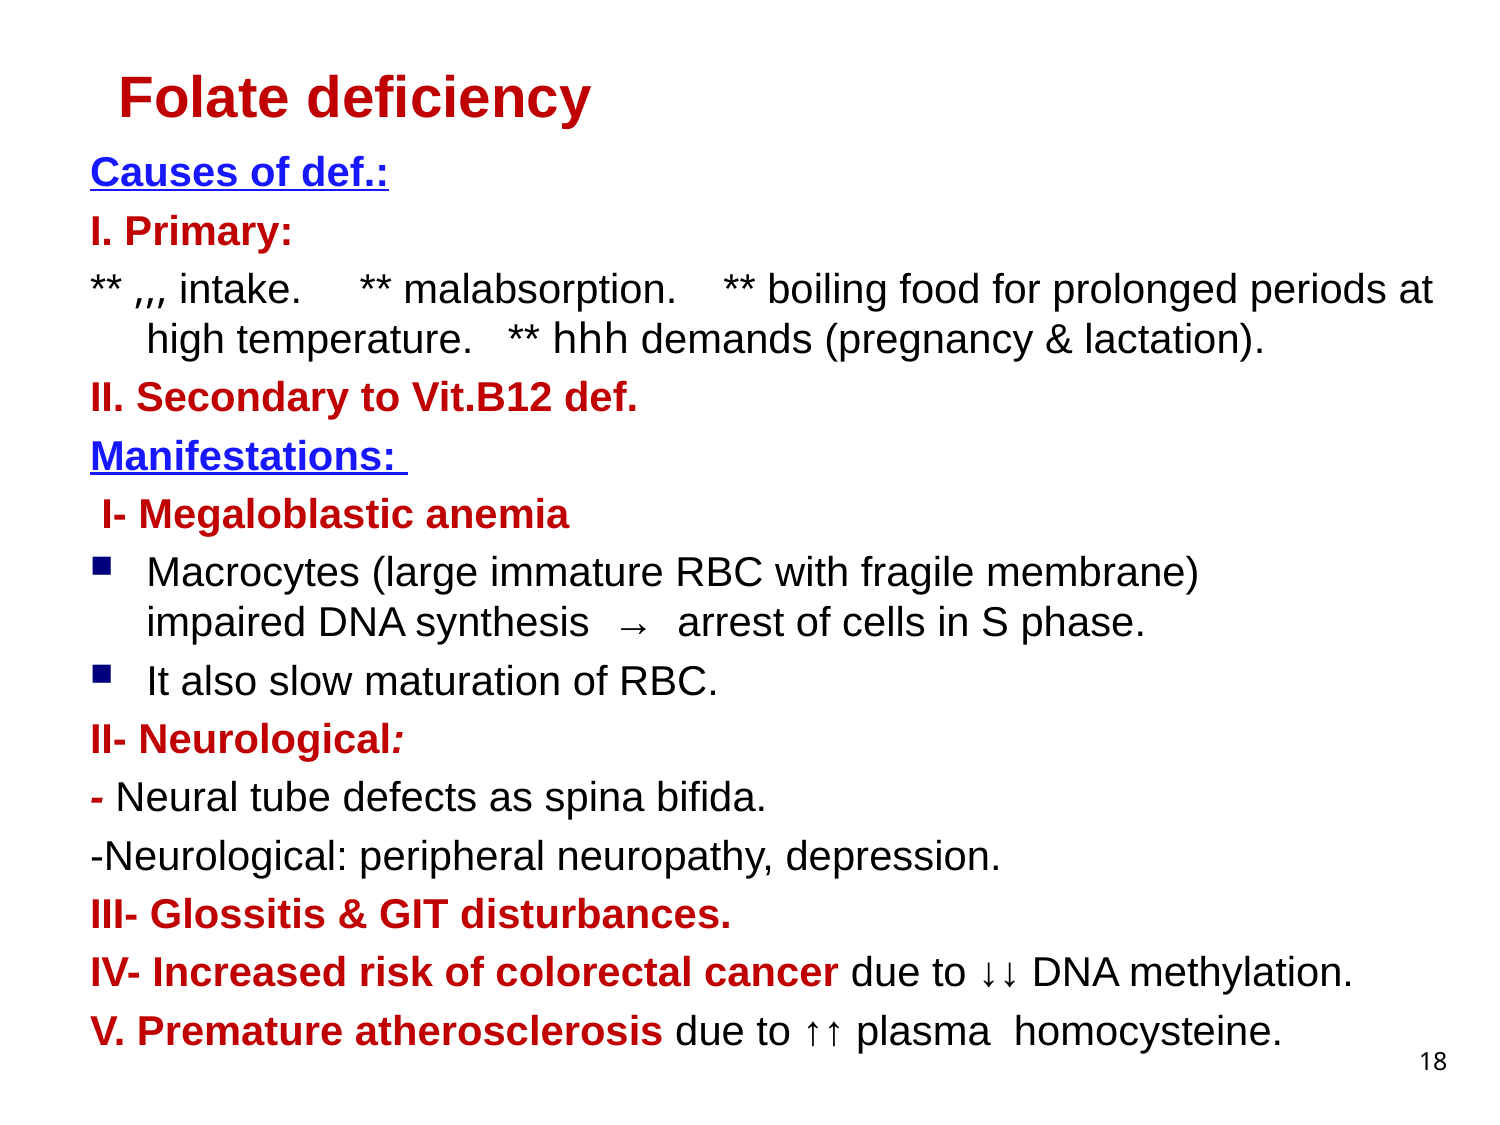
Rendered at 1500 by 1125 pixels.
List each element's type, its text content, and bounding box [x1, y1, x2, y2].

list Causes of def.: I. Primary: ** ,,, intake. ** malabsorption. ** boiling food for prolonged periods at high temperature. ** hhh demands (pregnancy & lactation). II. Secondary to Vit.B12 def. Manifestations: I- Megaloblastic anemia Macrocytes (large immature RBC with fragile membrane) impaired DNA synthesis → arrest of cells in S phase. It also slow maturation of RBC. II- Neurological: - Neural tube defects as spina bifida. -Neurological: peripheral neuropathy, depression. III- Glossitis & GIT disturbances. IV- Increased risk of colorectal cancer due to ↓↓ DNA methylation. V. Premature atherosclerosis due to ↑↑ plasma homocysteine. [74, 137, 1463, 1038]
slide_number 18 [1112, 1012, 1463, 1088]
title Folate deficiency [87, 37, 1438, 137]
